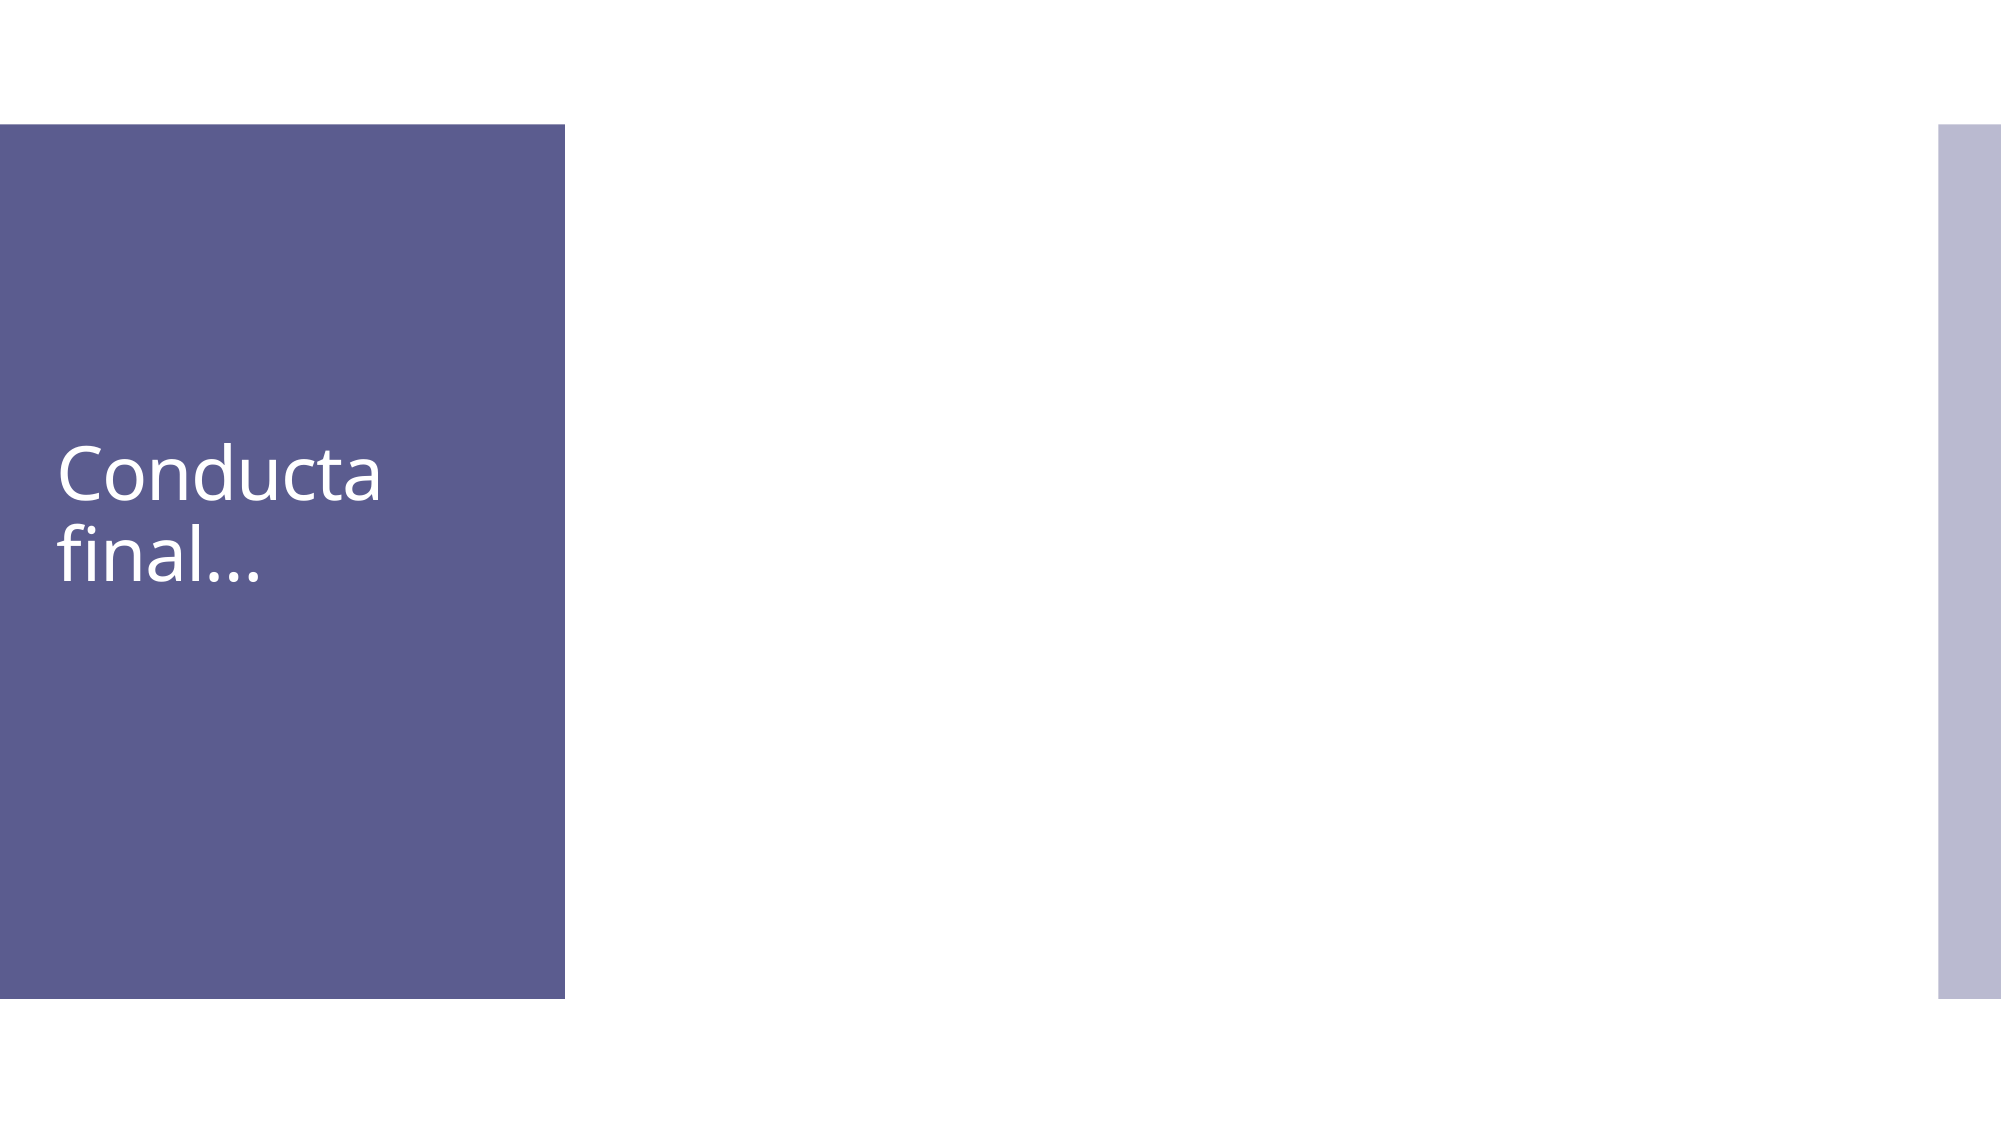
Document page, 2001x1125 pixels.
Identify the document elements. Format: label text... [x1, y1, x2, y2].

title Conducta final… [41, 184, 525, 940]
